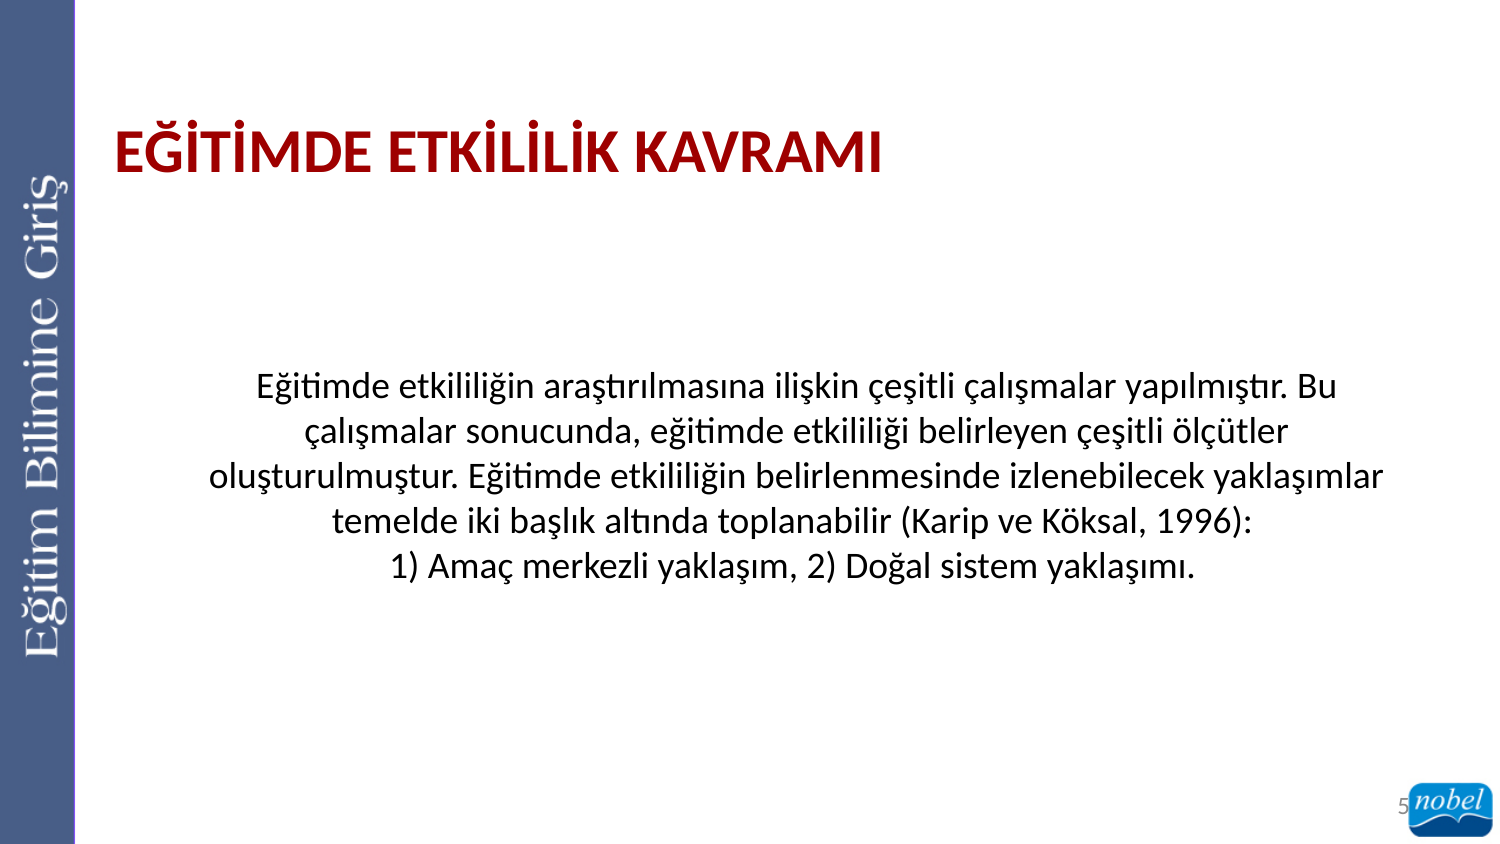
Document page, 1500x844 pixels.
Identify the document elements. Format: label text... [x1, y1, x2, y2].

picture [0, 0, 1500, 844]
text_box EĞİTİMDE ETKİLİLİK KAVRAMI [100, 102, 1329, 193]
slide_number 5 [1074, 782, 1425, 827]
text_box Eğitimde etkililiğin araştırılmasına ilişkin çeşitli çalışmalar yapılmıştır. Bu çalışmalar sonucunda, eğitimde etkililiği belirleyen çeşitli ölçütler oluşturulmuştur. Eğitimde etkililiğin belirlenmesinde izlenebilecek yaklaşımlar temelde iki başlık altında toplanabilir (Karip ve Köksal, 1996): 1) Amaç merkezli yaklaşım, 2) Doğal sistem yaklaşımı. [182, 353, 1412, 594]
